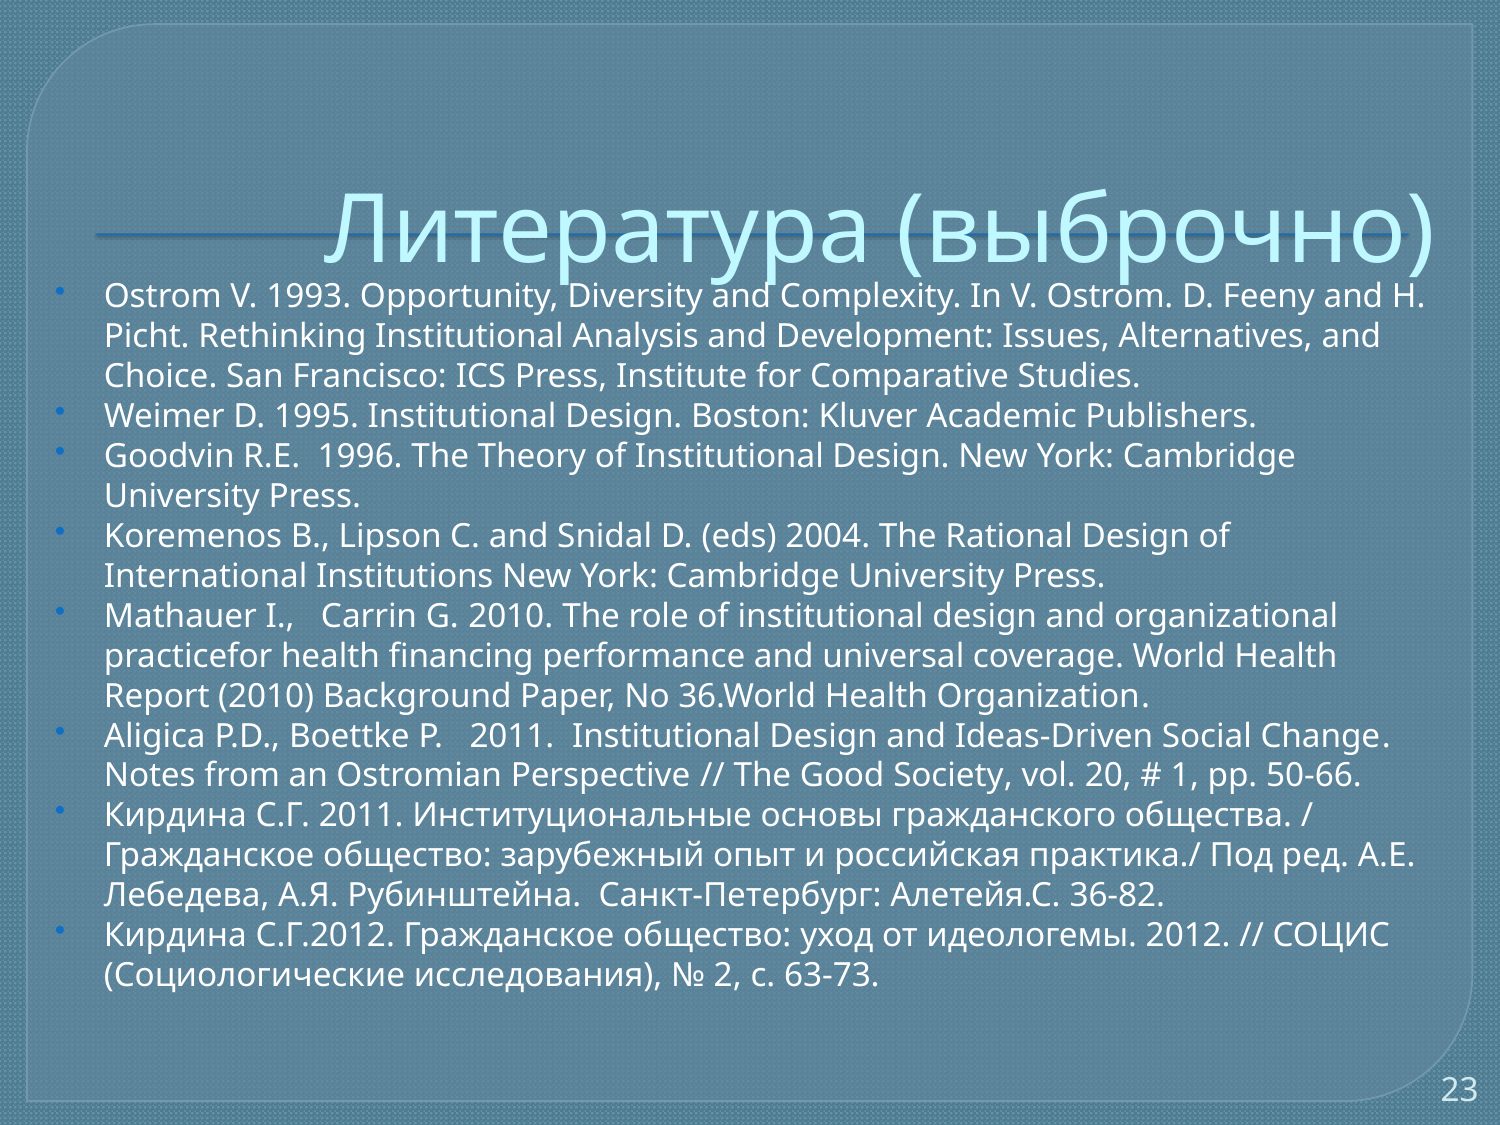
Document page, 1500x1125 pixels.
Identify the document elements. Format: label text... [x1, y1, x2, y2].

title Литература (выброчно) [100, 113, 1451, 267]
list Ostrom V. 1993. Opportunity, Diversity and Complexity. In V. Ostrom. D. Feeny and H. Picht. Rethinking Institutional Analysis and Development: Issues, Alternatives, and Choice. San Francisco: ICS Press, Institute for Comparative Studies. Weimer D. 1995. Institutional Design. Boston: Kluver Academic Publishers. Goodvin R.E. 1996. The Theory of Institutional Design. New York: Cambridge University Press. Koremenos B., Lipson C. and Snidal D. (eds) 2004. The Rational Design of International Institutions New York: Cambridge University Press. Mathauer I., Carrin G. 2010. The role of institutional design and organizational practice for health financing performance and universal coverage. World Health Report (2010) Background Paper, No 36.World Health Organization. Aligica P.D., Boettke P. 2011. Institutional Design and Ideas-Driven Social Change. Notes from an Ostromian Perspective // The Good Society, vol. 20, # 1, pp. 50-66. Кирдина С.Г. 2011. Институциональные основы гражданского общества. / Гражданское общество: зарубежный опыт и российская практика./ Под ред. А.Е. Лебедева, А.Я. Рубинштейна. Санкт-Петербург: Алетейя.С. 36-82. Кирдина С.Г.2012. Гражданское общество: уход от идеологемы. 2012. // СОЦИС (Социологические исследования), № 2, с. 63-73. [41, 267, 1459, 1079]
slide_number 23 [1417, 1068, 1494, 1114]
